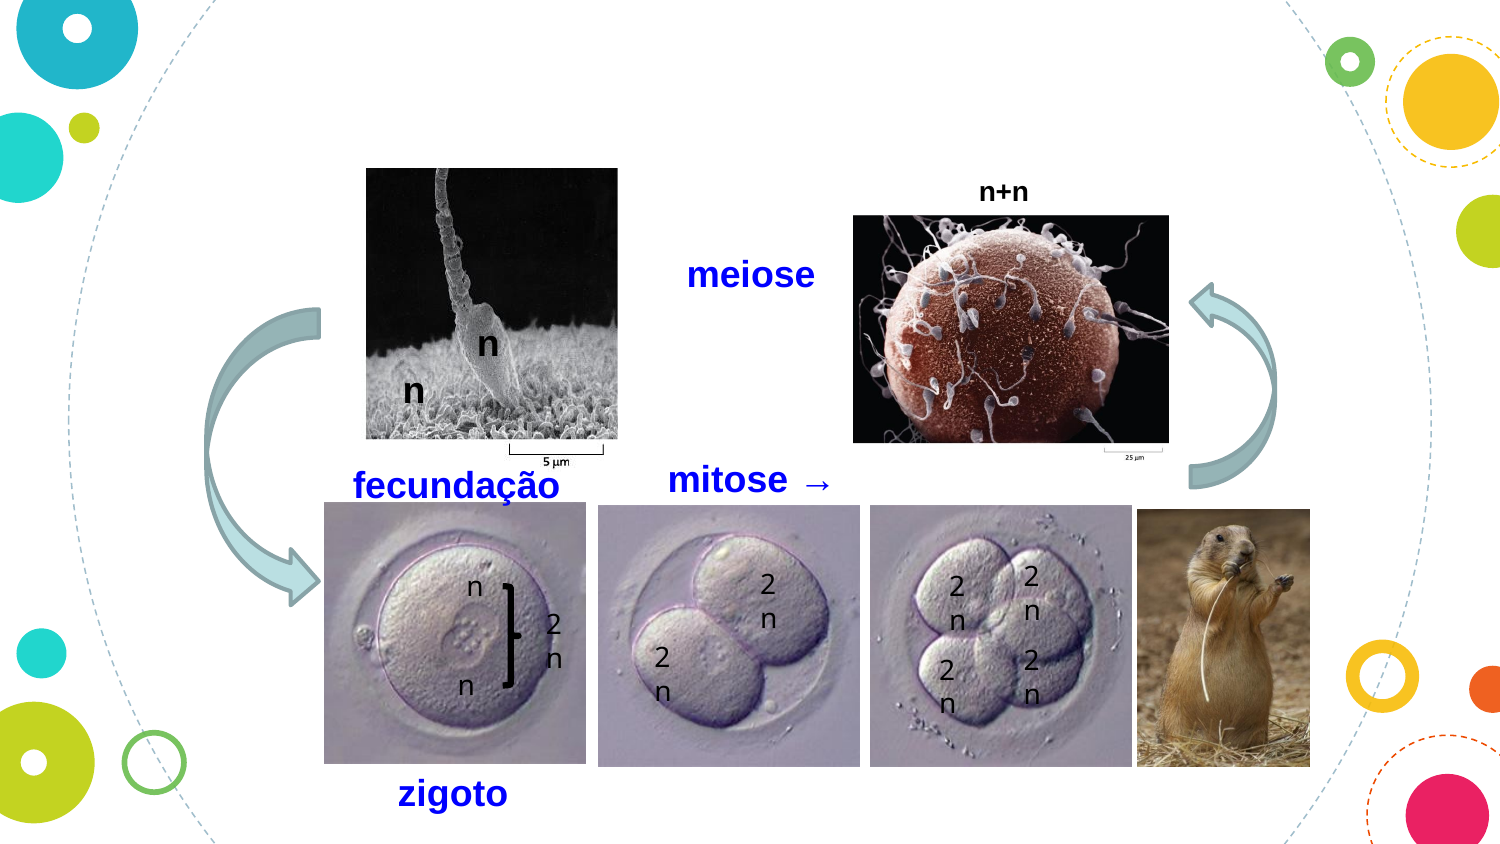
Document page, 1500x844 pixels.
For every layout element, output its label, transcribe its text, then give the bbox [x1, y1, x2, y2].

picture [597, 505, 860, 767]
text_box n+n meiose n n [620, 172, 1030, 411]
picture [869, 505, 1132, 767]
text_box mitose → [665, 453, 838, 500]
picture [360, 168, 618, 472]
picture [852, 215, 1169, 461]
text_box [1188, 282, 1277, 490]
text_box zigoto [396, 773, 510, 814]
picture [324, 502, 586, 765]
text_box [204, 307, 522, 689]
text_box fecundação [526, 480, 563, 501]
picture [1137, 509, 1310, 768]
